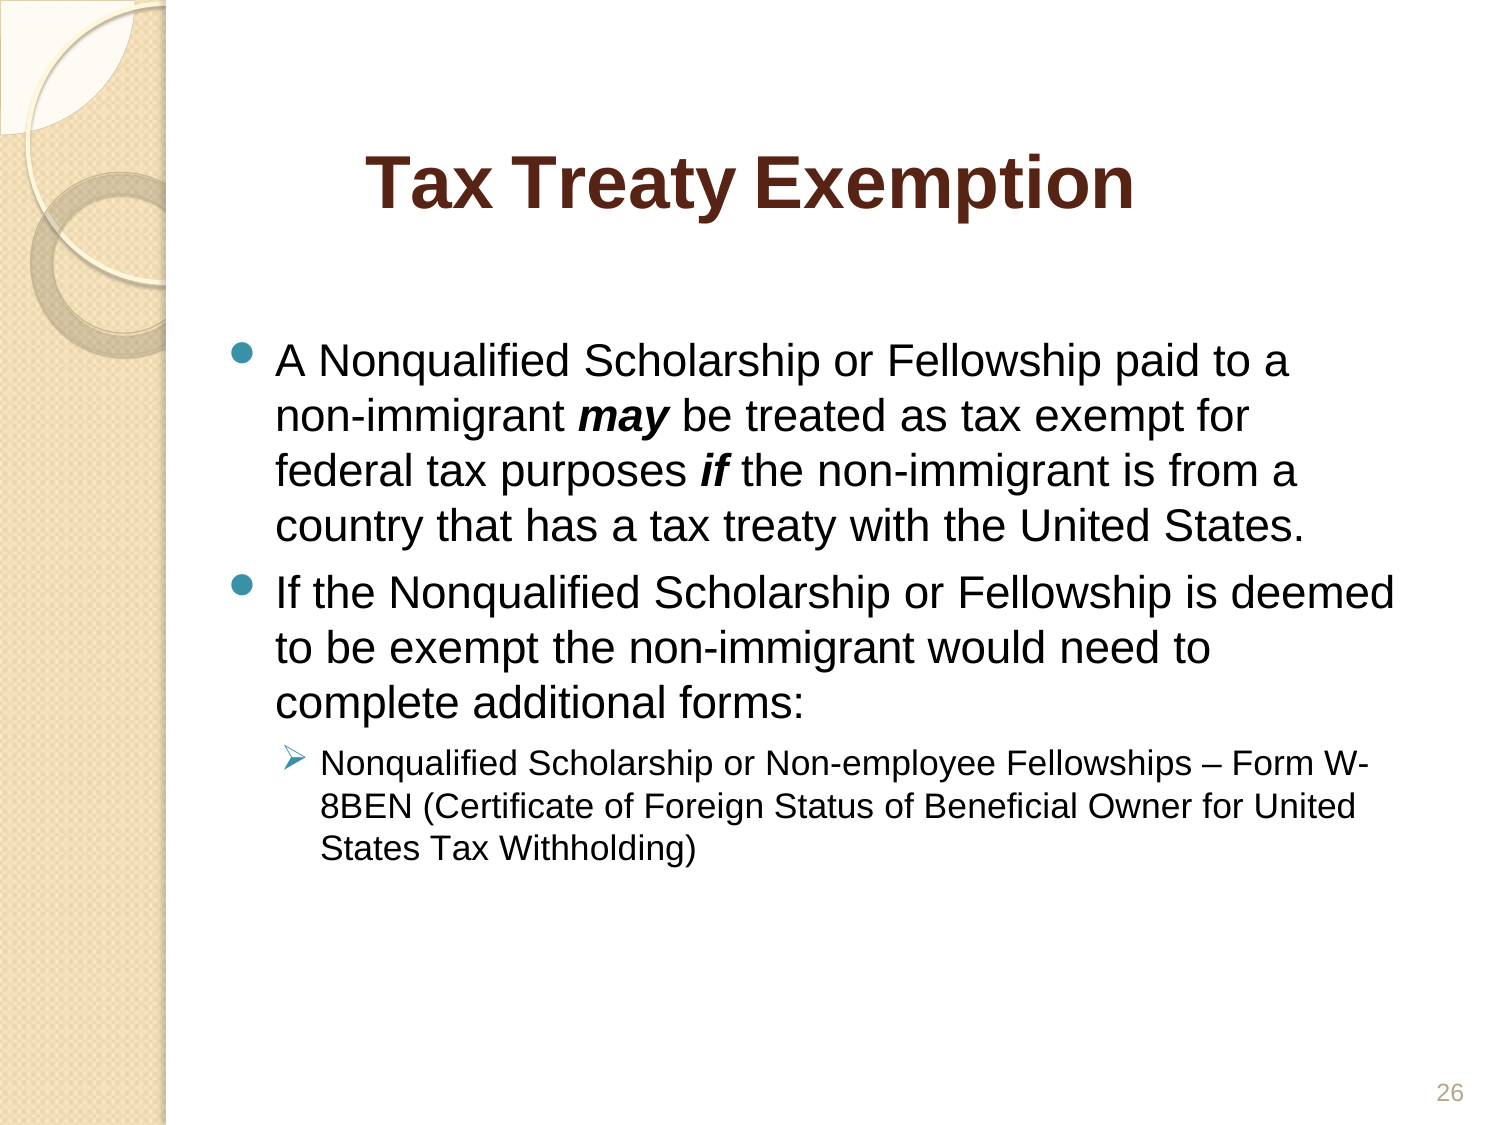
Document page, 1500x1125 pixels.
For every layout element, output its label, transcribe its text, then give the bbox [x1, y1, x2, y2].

slide_number 26 [1432, 1076, 1469, 1125]
text_box [1084, 99, 1206, 268]
text_box A Nonqualified Scholarship or Fellowship paid to a non-immigrant may be treated as tax exempt for federal tax purposes if the non-immigrant is from a country that has a tax treaty with the United States. If the Nonqualified Scholarship or Fellowship is deemed to be exempt the non-immigrant would need to complete additional forms: Nonqualified Scholarship or Non-employee Fellowships – Form W- 8BEN (Certificate of Foreign Status of Beneficial Owner for United States Tax Withholding) [226, 330, 1406, 868]
text_box Tax Treaty Exemption [363, 133, 1137, 224]
picture [0, 0, 166, 1125]
